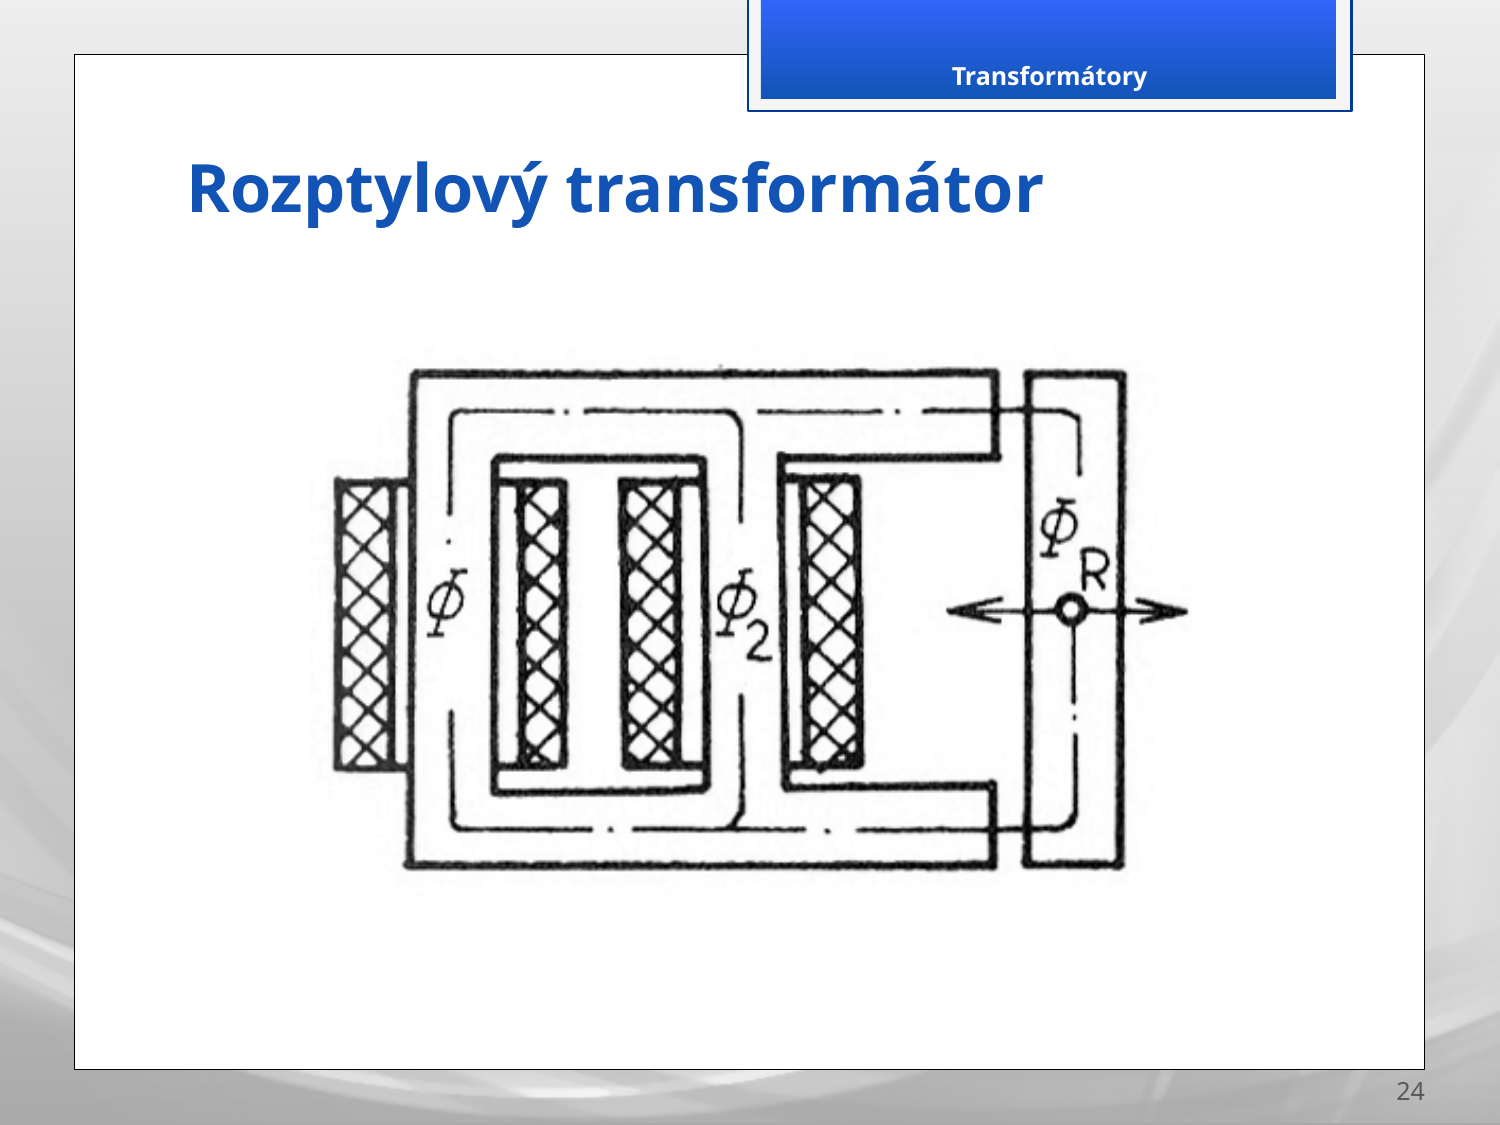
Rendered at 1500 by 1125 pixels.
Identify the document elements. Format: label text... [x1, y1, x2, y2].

list Transformátory [762, 0, 1337, 98]
title Rozptylový transformátor [171, 138, 1324, 244]
picture [0, 153, 1500, 1123]
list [309, 345, 1216, 899]
